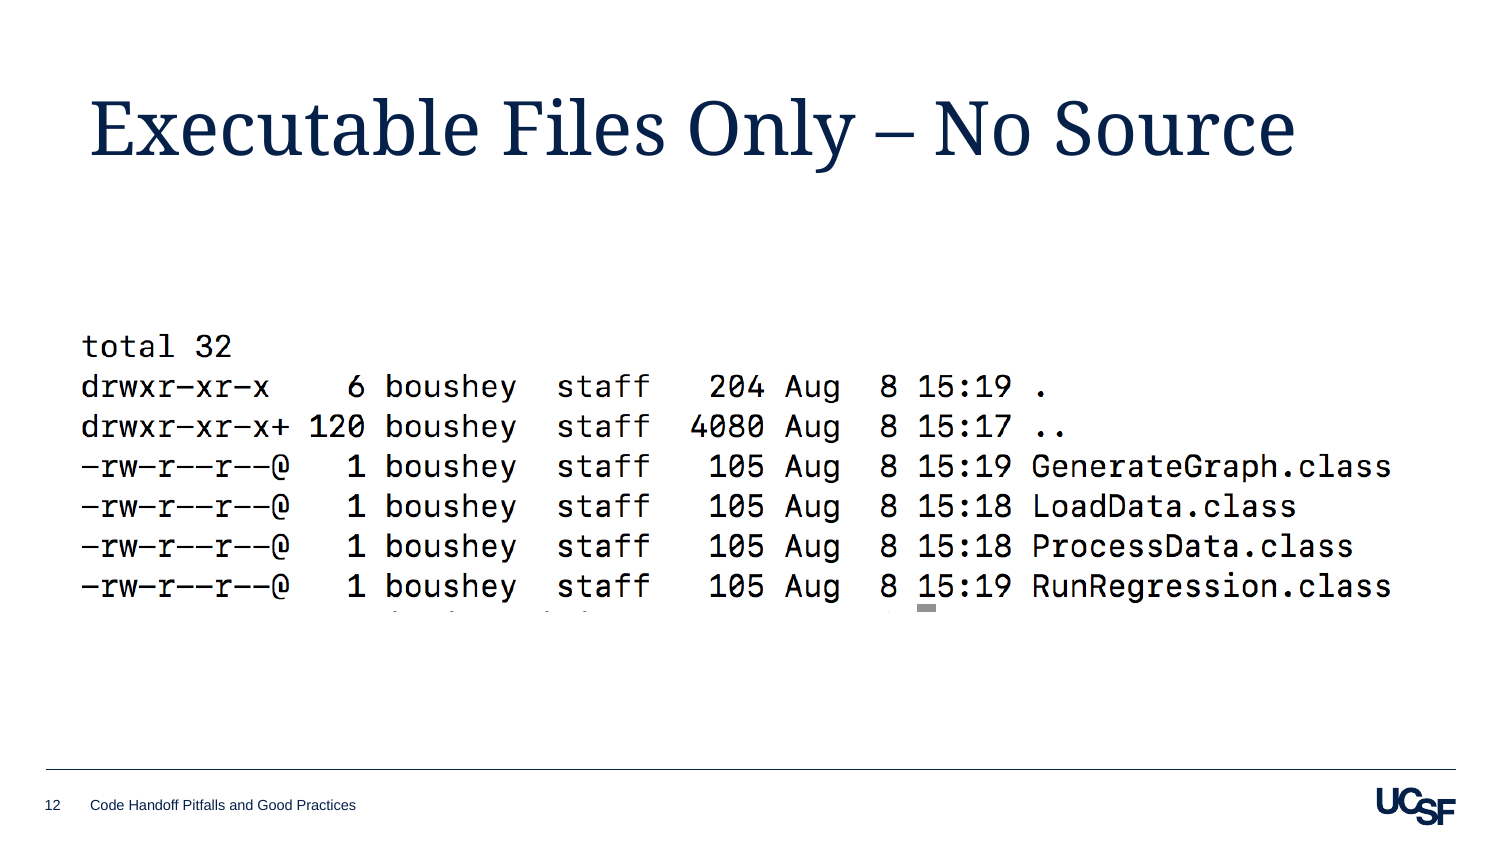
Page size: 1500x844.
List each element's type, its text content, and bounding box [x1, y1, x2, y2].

title Executable Files Only – No Source [74, 41, 1416, 179]
slide_number 12 [44, 793, 85, 814]
footer Code Handoff Pitfalls and Good Practices [89, 796, 798, 813]
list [75, 329, 1411, 612]
